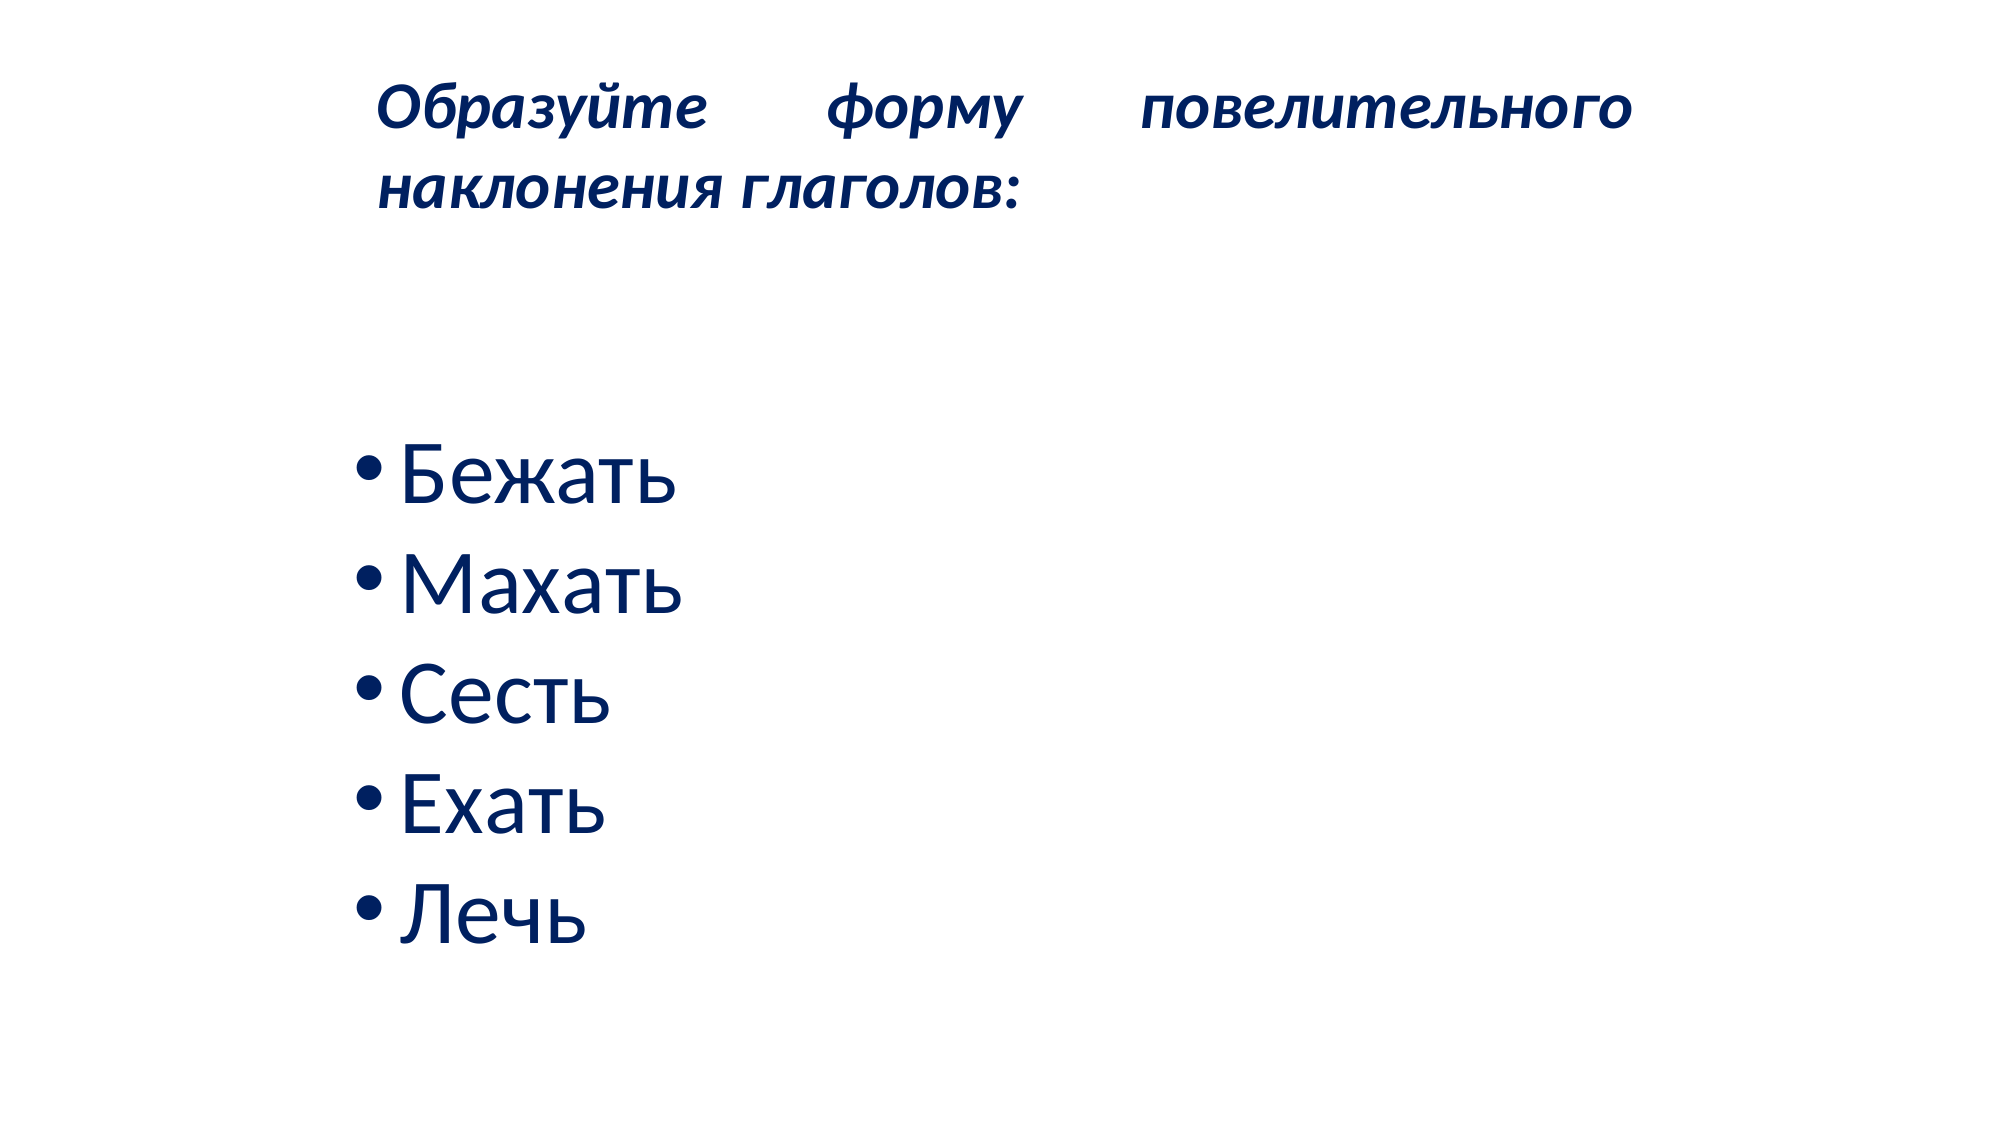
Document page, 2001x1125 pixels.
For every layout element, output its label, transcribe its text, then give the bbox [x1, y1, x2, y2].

text_box Образуйте форму повелительного наклонения глаголов: [362, 54, 1650, 230]
text_box Бежать Махать Сесть Ехать Лечь [338, 314, 1615, 969]
